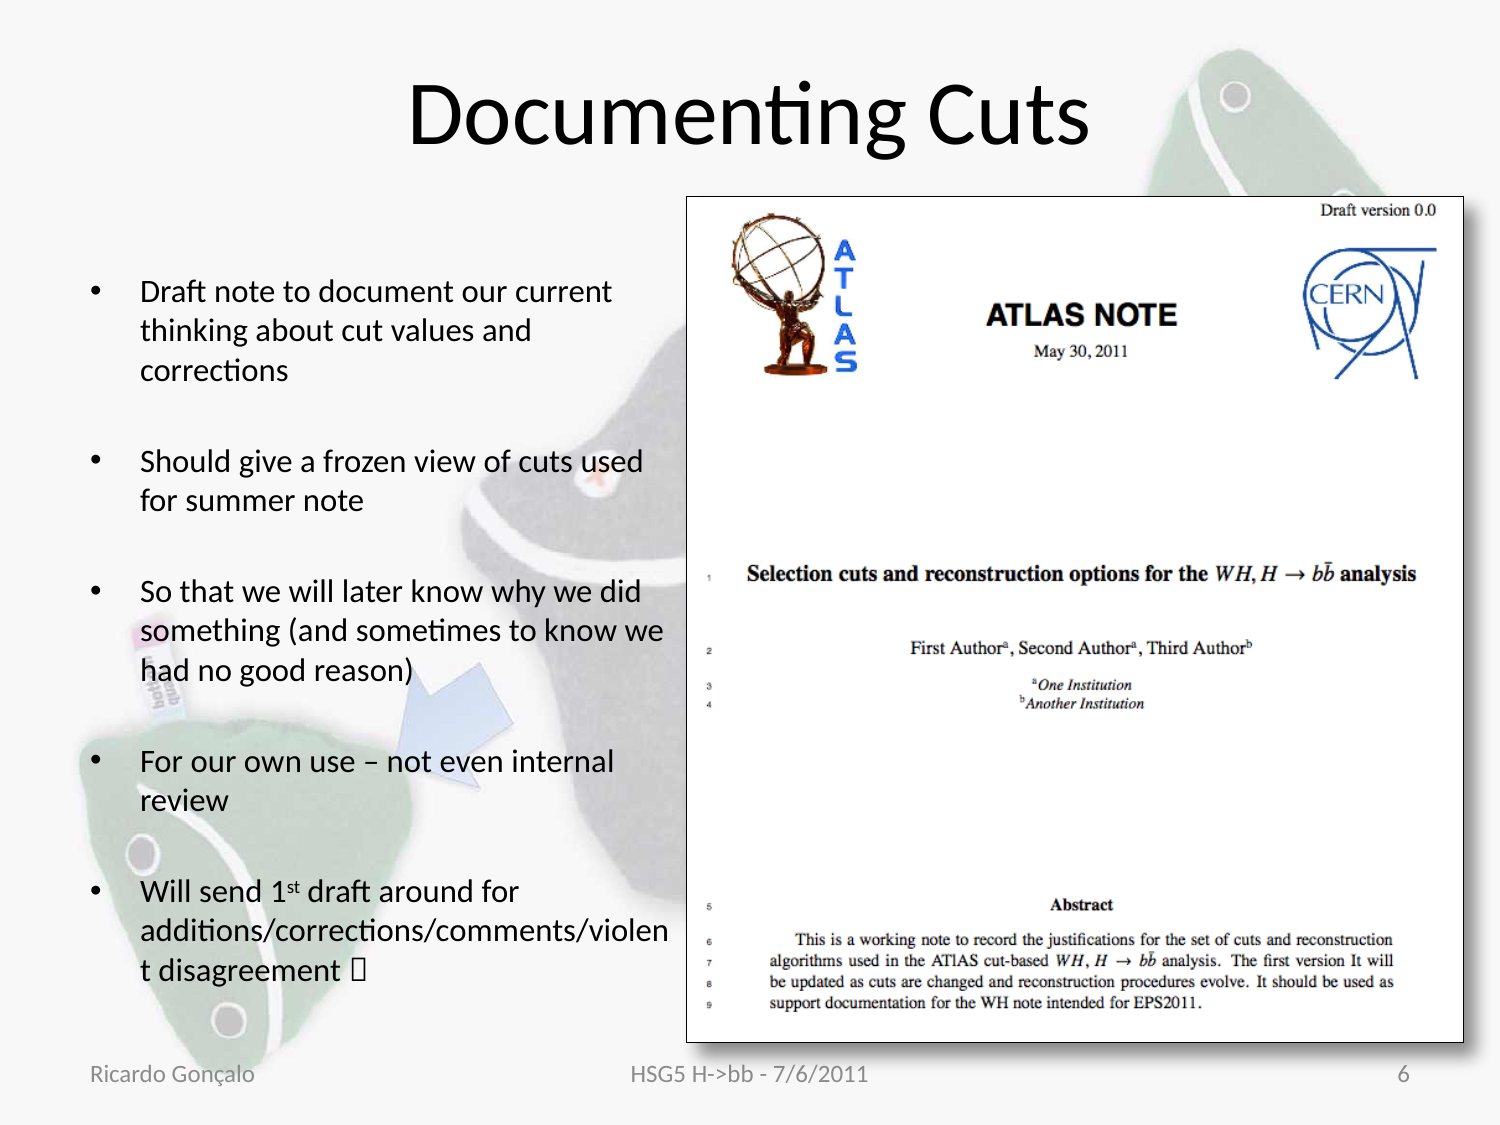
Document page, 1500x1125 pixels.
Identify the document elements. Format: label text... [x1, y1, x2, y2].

slide_number 6 [1074, 1069, 1425, 1103]
footer HSG5 H->bb - 7/6/2011 [512, 1042, 988, 1103]
list Draft note to document our current thinking about cut values and corrections Should give a frozen view of cuts used for summer note So that we will later know why we did something (and sometimes to know we had no good reason) For our own use – not even internal review Will send 1st draft around for additions/corrections/comments/violent disagreement  [75, 262, 680, 1005]
title Documenting Cuts [75, 45, 1425, 172]
slide_number Ricardo Gonçalo [75, 1042, 425, 1103]
picture [0, 0, 1500, 1125]
